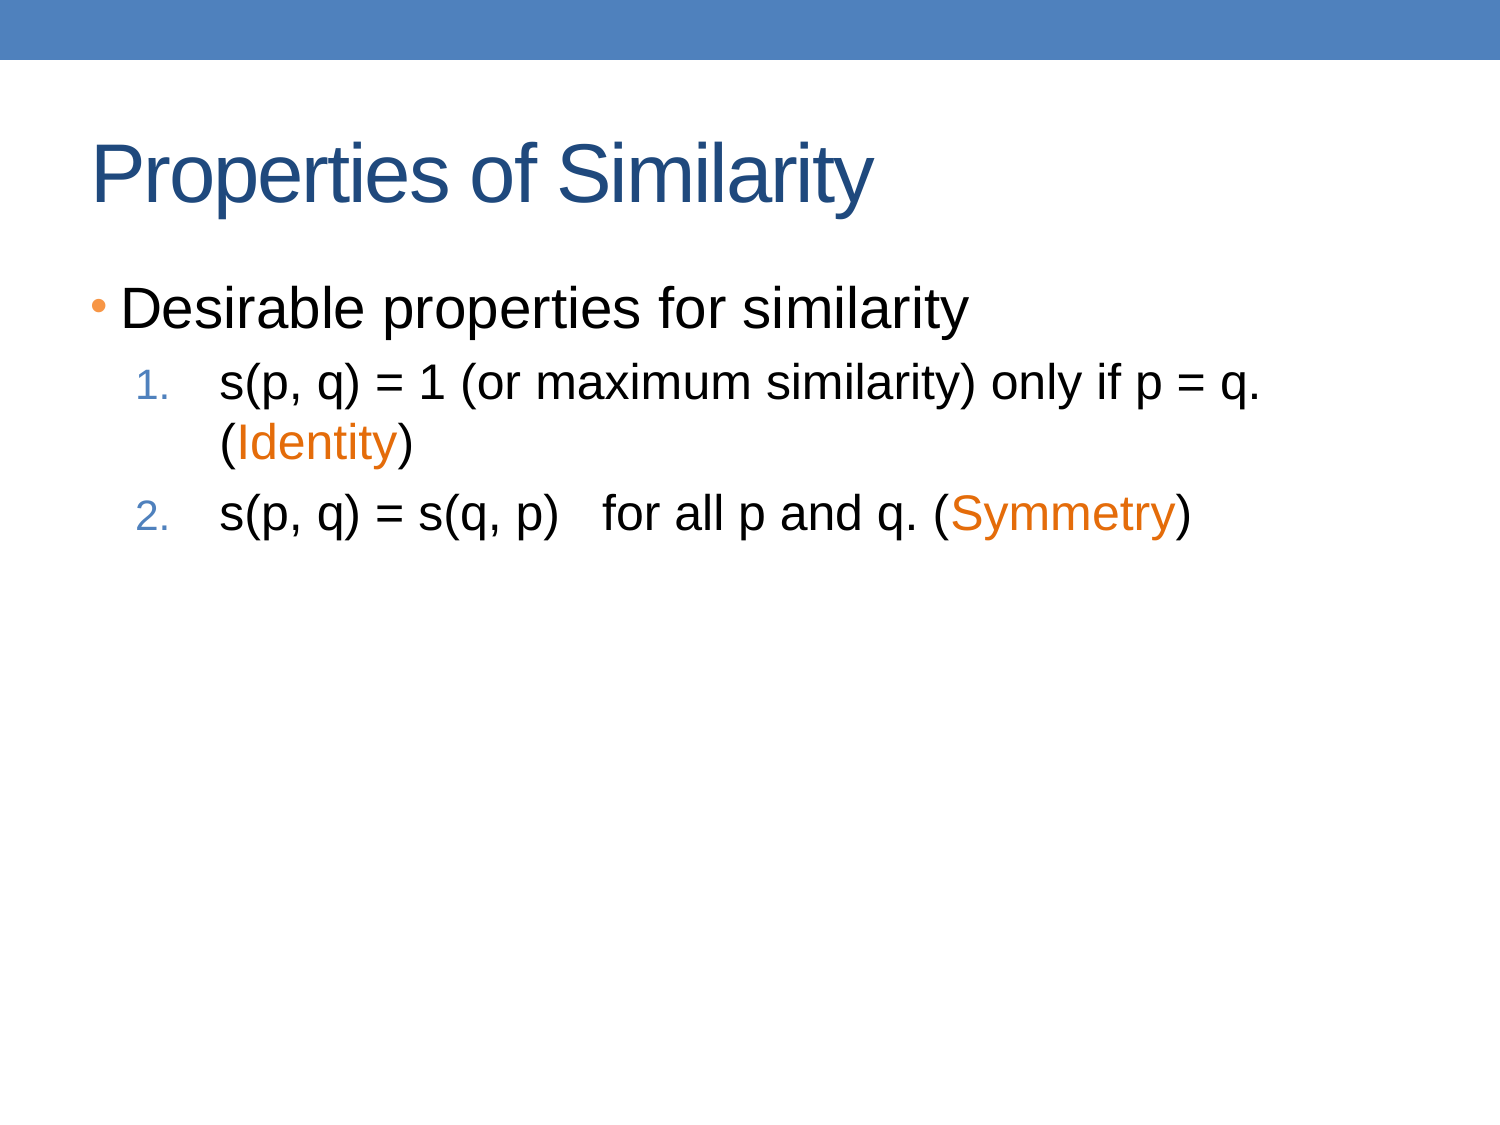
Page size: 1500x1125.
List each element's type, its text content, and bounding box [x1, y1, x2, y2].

list Desirable properties for similarity s(p, q) = 1 (or maximum similarity) only if p = q. (Identity) s(p, q) = s(q, p) for all p and q. (Symmetry) [75, 262, 1425, 1063]
title Properties of Similarity [75, 87, 1425, 250]
